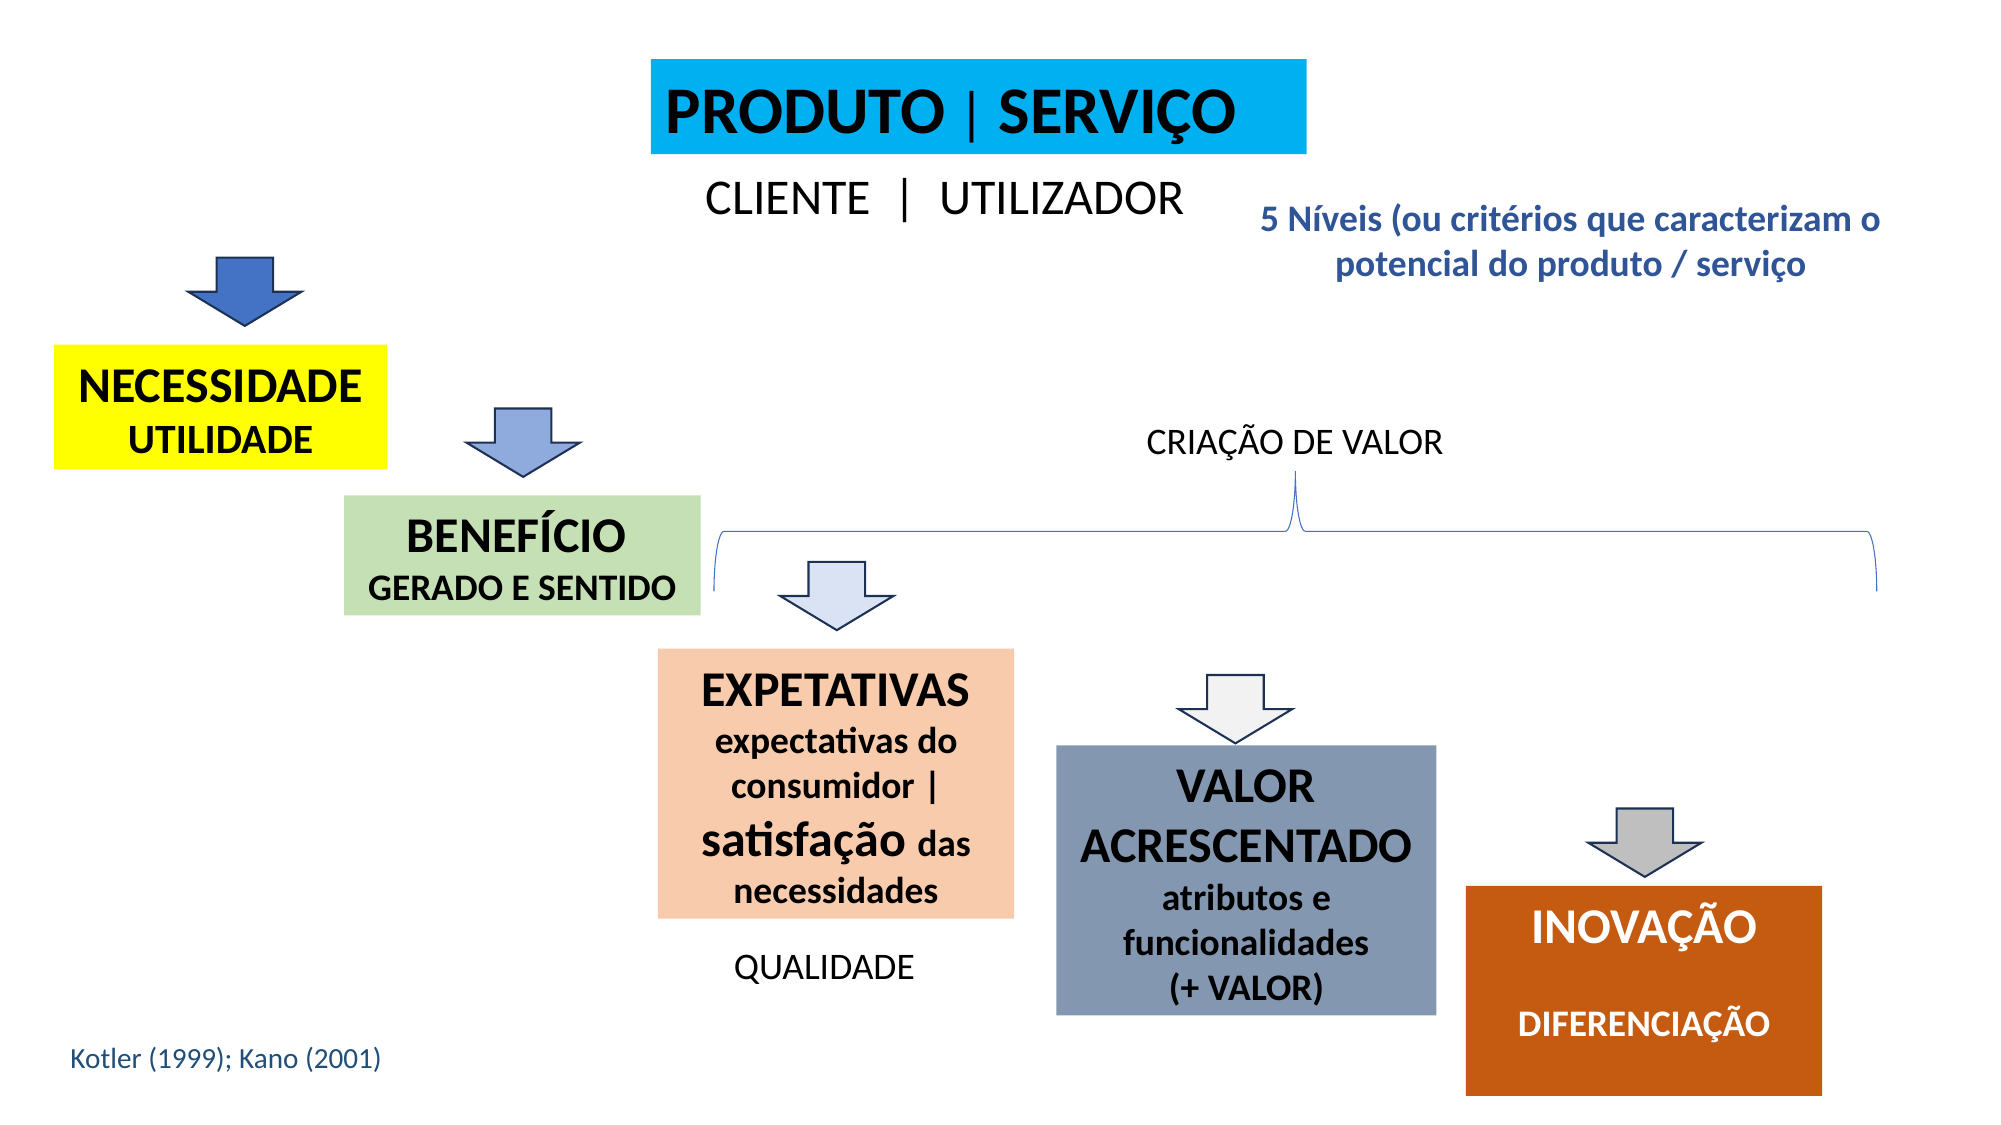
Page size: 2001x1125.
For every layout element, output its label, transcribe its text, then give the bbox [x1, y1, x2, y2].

text_box [1175, 673, 1296, 745]
text_box CLIENTE | UTILIZADOR [672, 156, 1219, 232]
text_box QUALIDADE [654, 934, 1003, 995]
text_box [713, 471, 1878, 592]
text_box Kotler (1999); Kano (2001) [55, 1031, 712, 1082]
text_box PRODUTO | SERVIÇO [650, 59, 1307, 155]
text_box INOVAÇÃO DIFERENCIAÇÃO [1465, 885, 1823, 1096]
text_box EXPETATIVAS expectativas do consumidor | satisfação das necessidades [657, 648, 1015, 919]
text_box NECESSIDADE UTILIDADE [54, 344, 387, 470]
text_box [776, 592, 898, 632]
text_box VALOR ACRESCENTADO atributos e funcionalidades (+ VALOR) [1056, 745, 1437, 1016]
text_box CRIAÇÃO DE VALOR [979, 409, 1611, 470]
text_box 5 Níveis (ou critérios que caracterizam o potencial do produto / serviço [1179, 186, 1962, 292]
text_box [184, 256, 306, 328]
text_box BENEFÍCIO GERADO E SENTIDO [344, 495, 701, 616]
text_box [462, 407, 584, 479]
text_box [1584, 807, 1706, 879]
